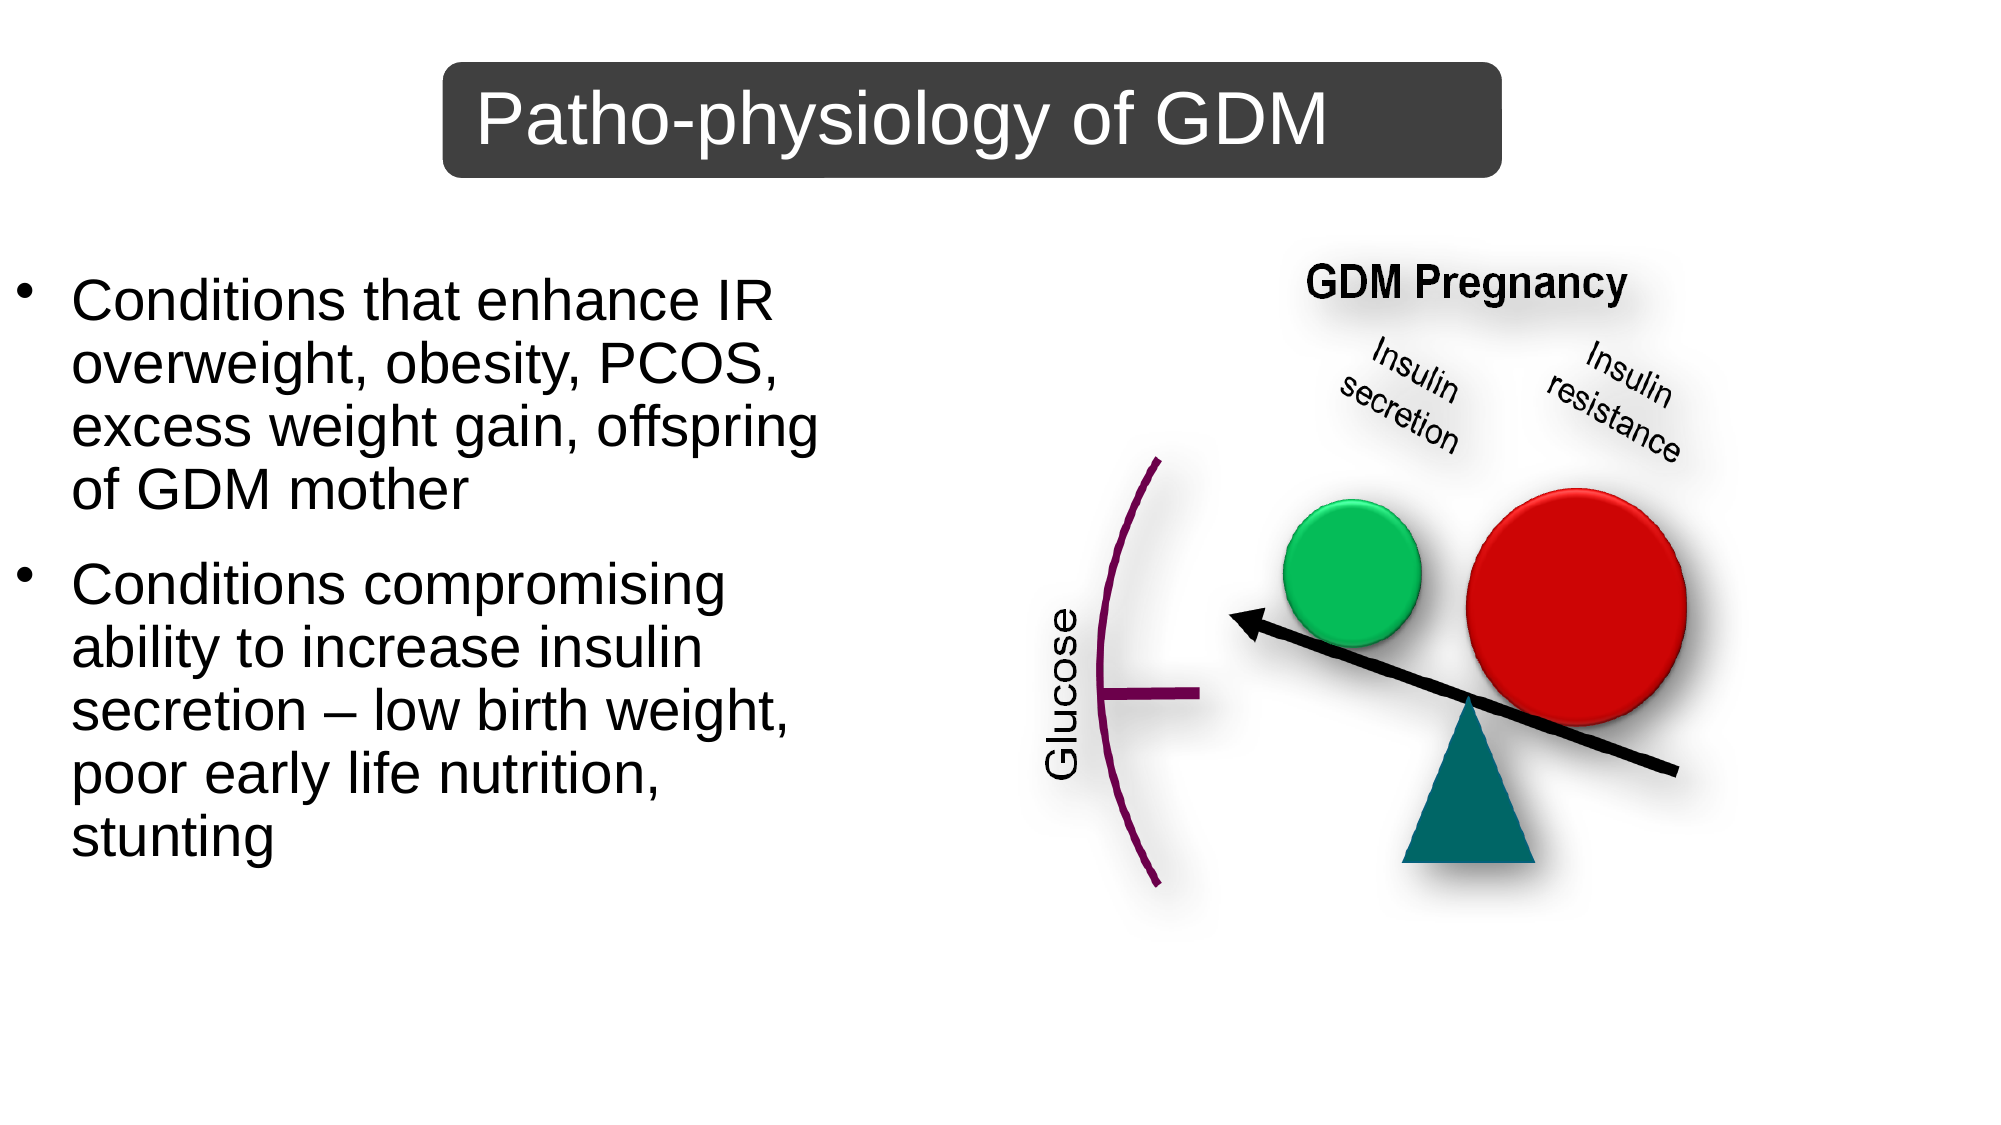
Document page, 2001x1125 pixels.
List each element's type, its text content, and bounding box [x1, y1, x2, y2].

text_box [441, 60, 1504, 180]
picture [1022, 237, 1719, 888]
list Conditions that enhance IR overweight, obesity, PCOS, excess weight gain, offspring of GDM mother Conditions compromising ability to increase insulin secretion – low birth weight, poor early life nutrition, stunting [0, 262, 884, 1005]
